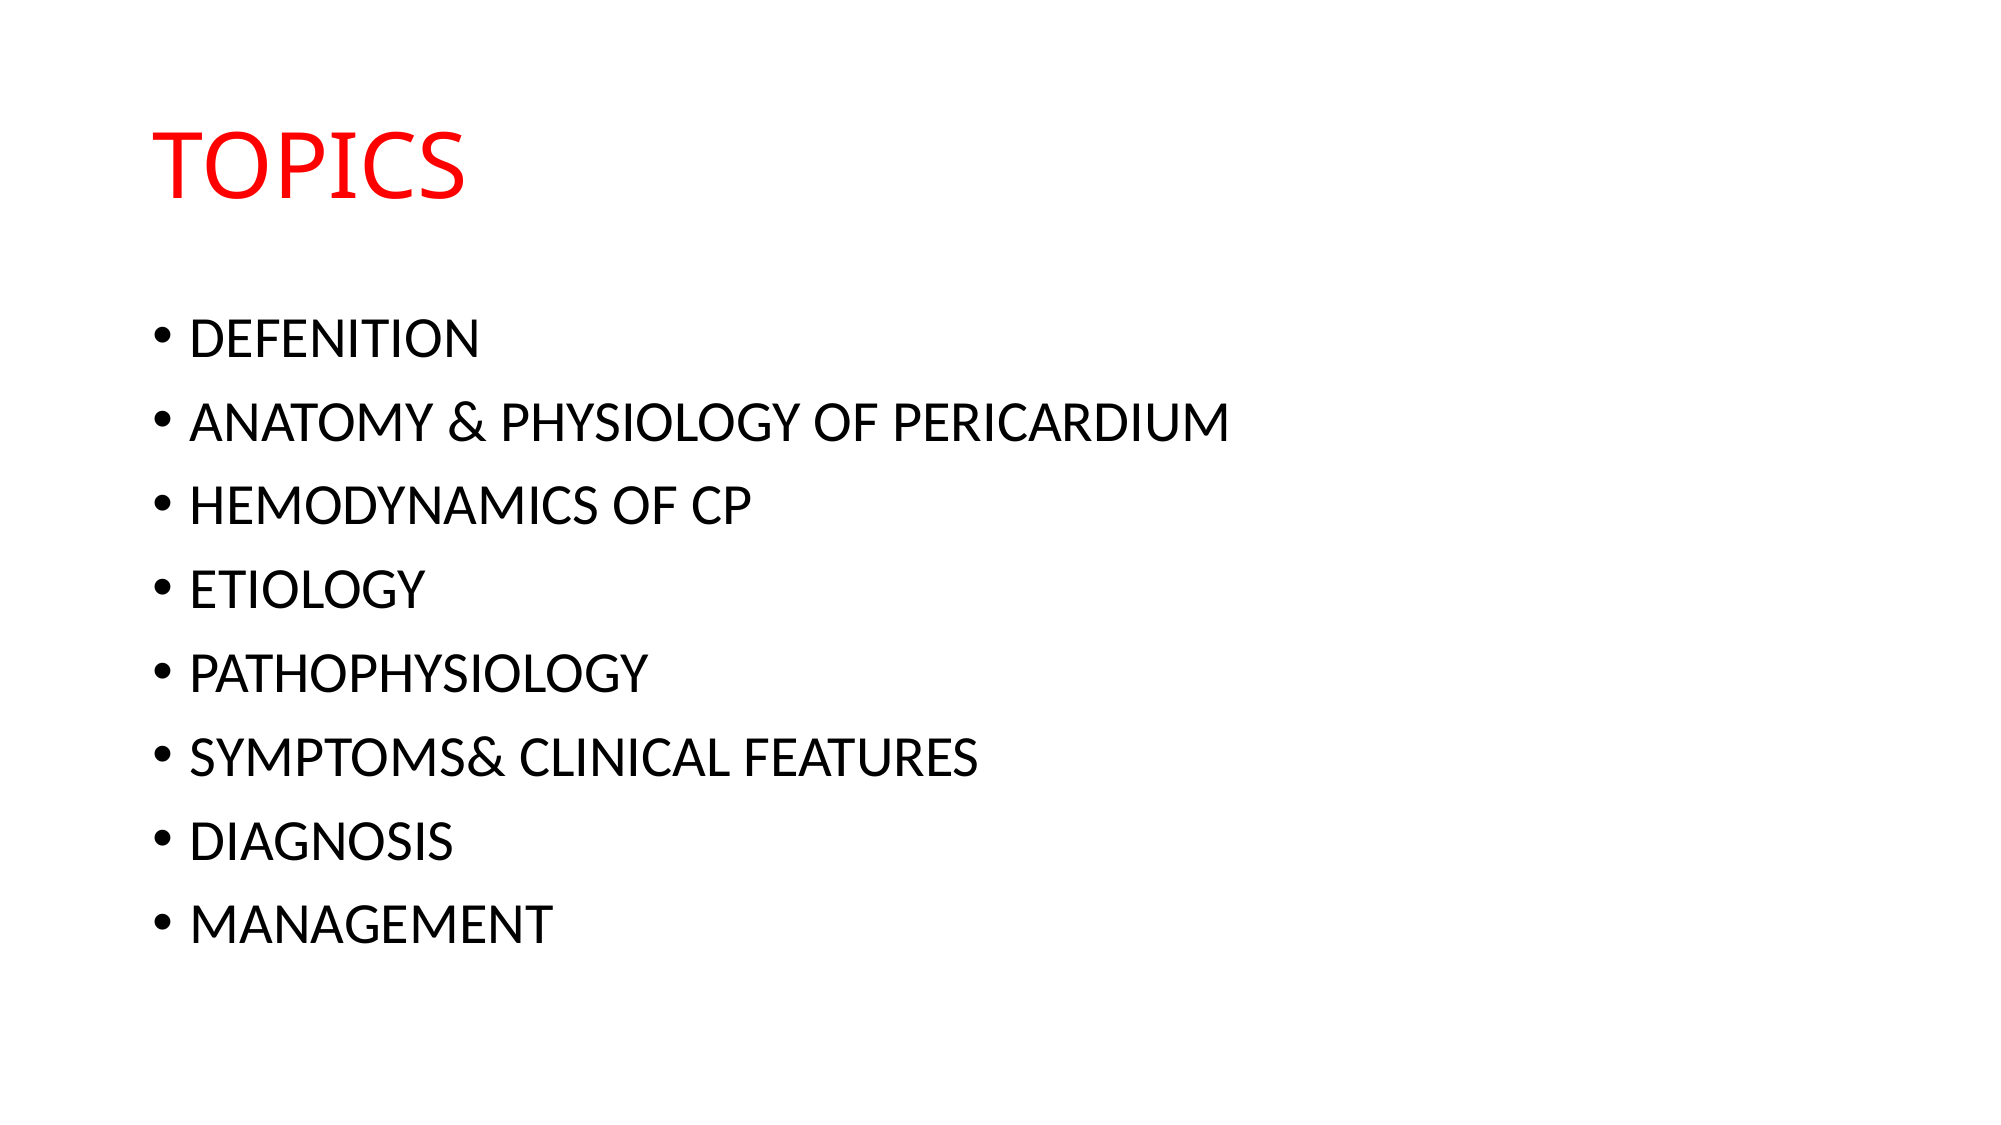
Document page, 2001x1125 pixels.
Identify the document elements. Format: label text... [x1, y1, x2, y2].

title TOPICS [137, 59, 1863, 278]
list DEFENITION ANATOMY & PHYSIOLOGY OF PERICARDIUM HEMODYNAMICS OF CP ETIOLOGY PATHOPHYSIOLOGY SYMPTOMS& CLINICAL FEATURES DIAGNOSIS MANAGEMENT [137, 299, 1863, 1014]
